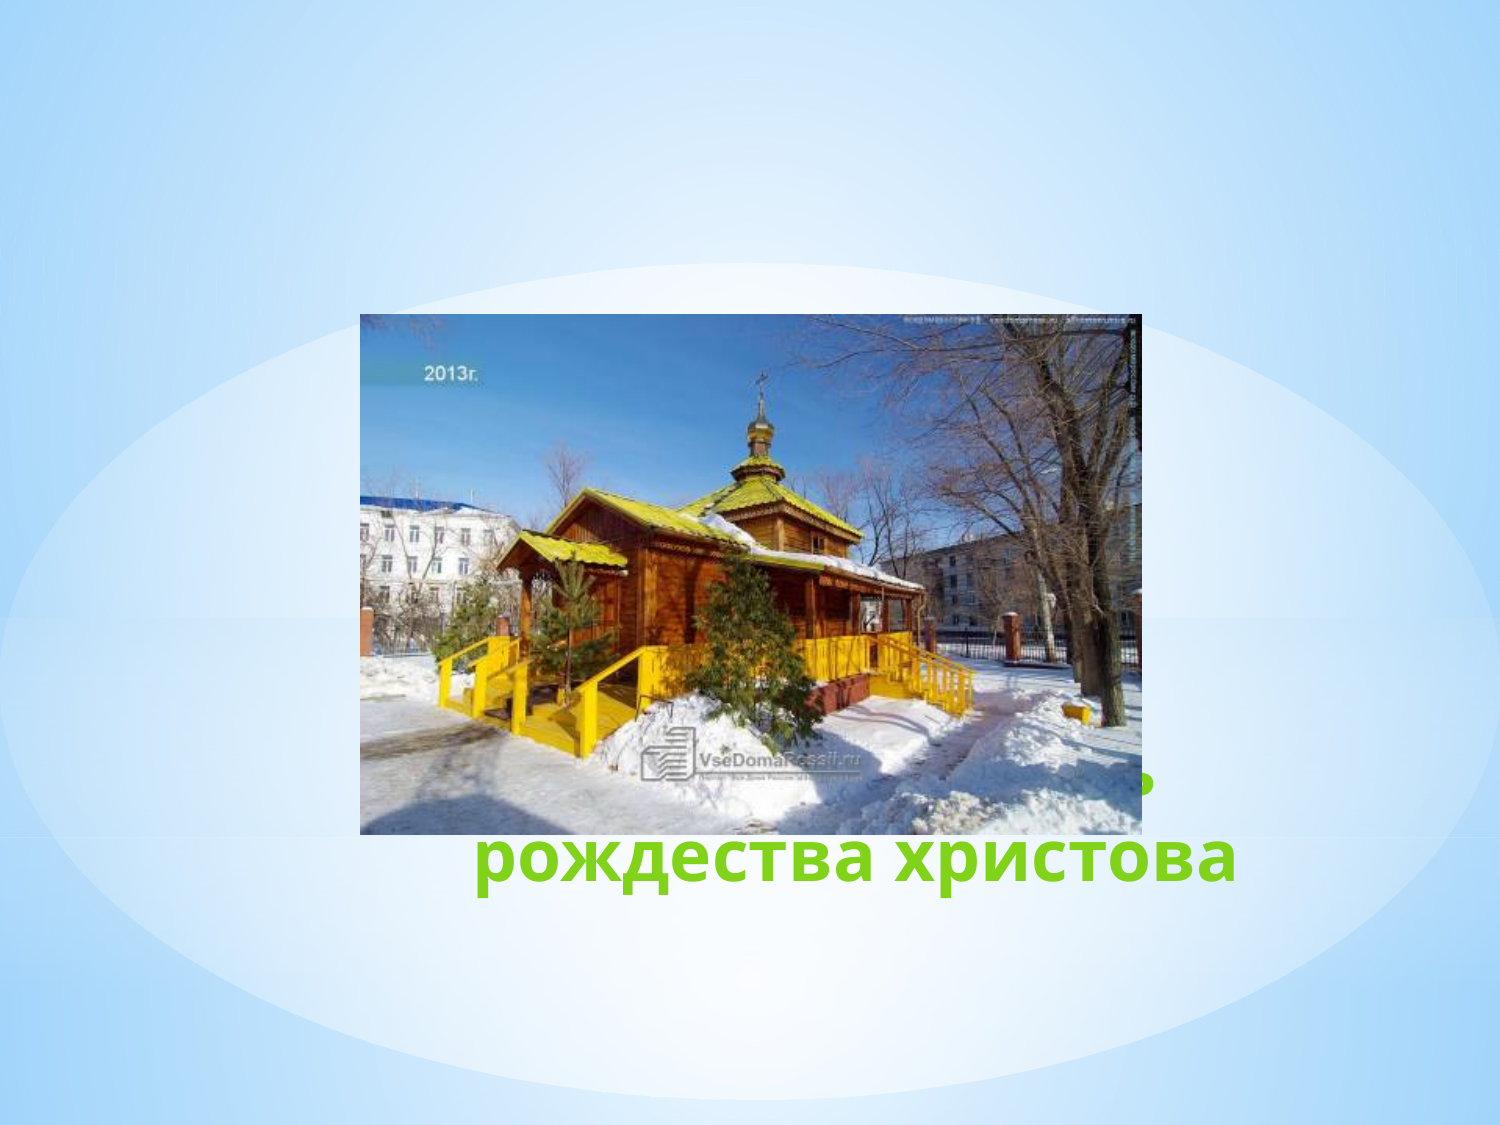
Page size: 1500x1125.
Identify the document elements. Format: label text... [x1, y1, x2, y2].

title Часовня в честь рождества христова [294, 717, 1363, 905]
picture [359, 314, 1142, 836]
